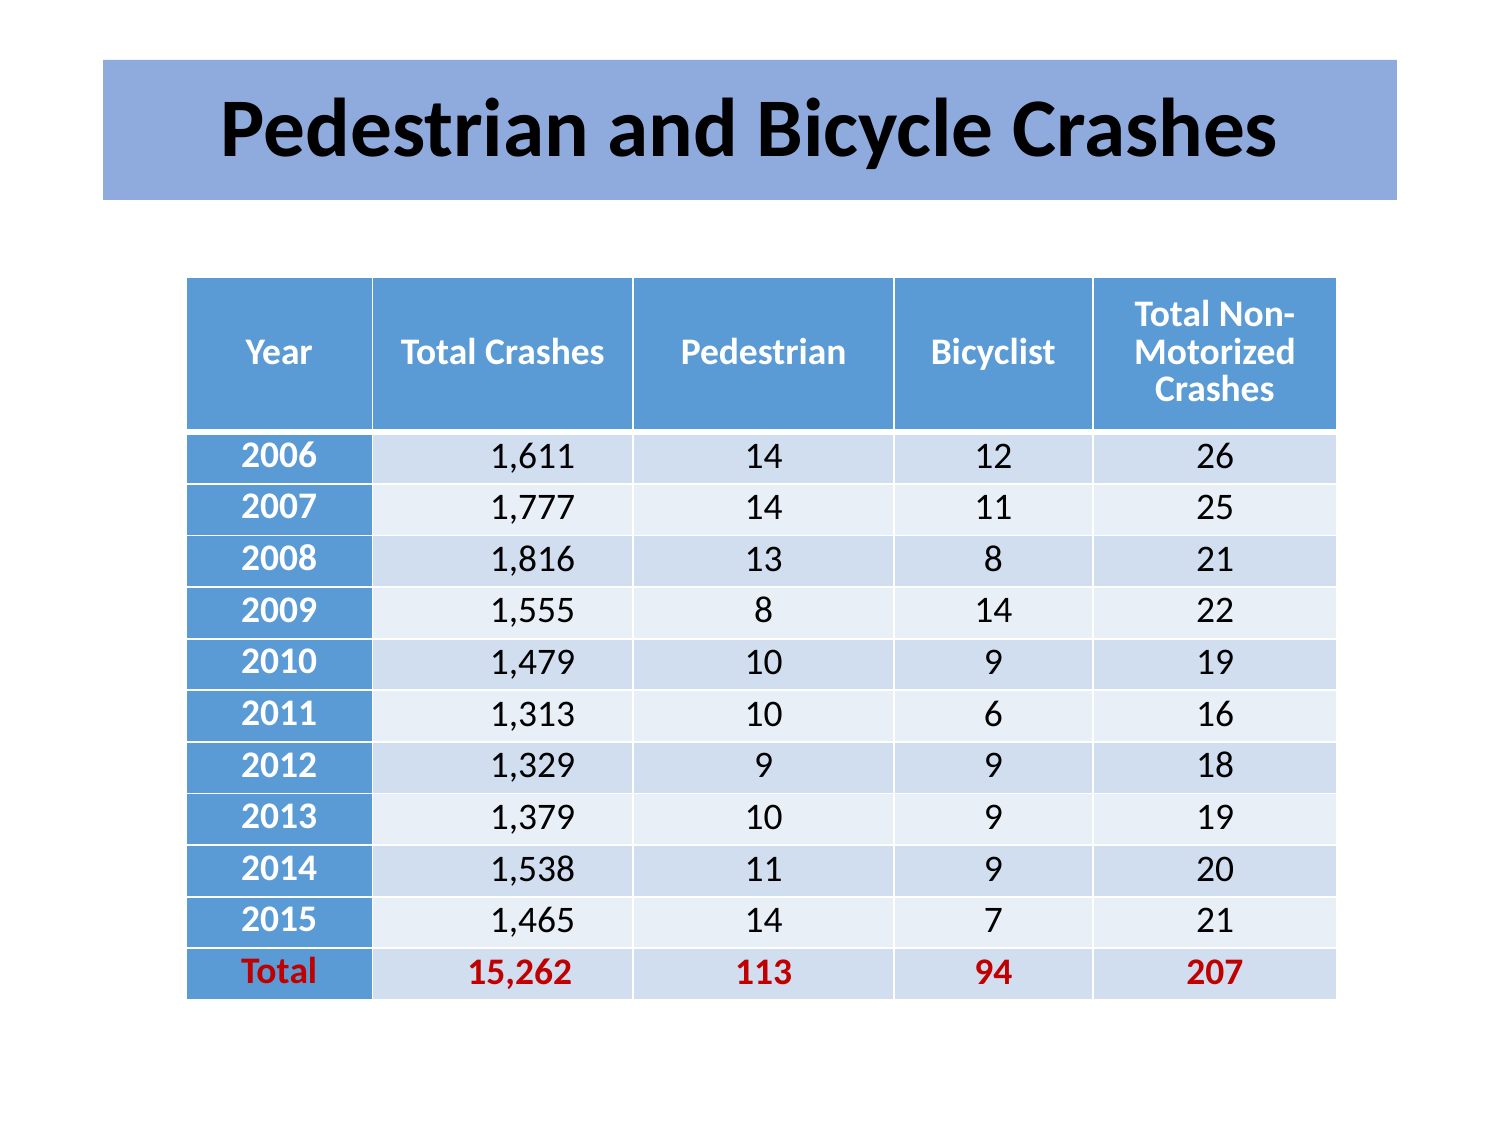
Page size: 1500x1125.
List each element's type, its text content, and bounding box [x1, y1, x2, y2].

table_cell 8 [895, 536, 1092, 586]
table_cell 21 [1094, 898, 1336, 947]
table_cell 1,479 [373, 640, 632, 689]
table_cell 9 [895, 794, 1092, 844]
table_cell 1,555 [373, 588, 632, 638]
table_cell 11 [895, 485, 1092, 535]
table_cell 6 [895, 691, 1092, 741]
table_cell 2009 [187, 588, 372, 638]
table_header Pedestrian [634, 278, 893, 429]
table_cell 26 [1094, 435, 1336, 483]
table_cell 9 [895, 846, 1092, 896]
table_cell 12 [895, 435, 1092, 483]
table_cell 22 [1094, 588, 1336, 638]
table_cell 2010 [187, 640, 372, 689]
table_cell 19 [1094, 640, 1336, 689]
table_cell 2015 [187, 898, 372, 947]
table_header Total Non-Motorized Crashes [1094, 278, 1336, 429]
table_cell 1,816 [373, 536, 632, 586]
table_cell 207 [1094, 949, 1336, 999]
table_cell 9 [895, 743, 1092, 793]
table_cell 14 [895, 588, 1092, 638]
table_cell 1,313 [373, 691, 632, 741]
table_cell 1,777 [373, 485, 632, 535]
title Pedestrian and Bicycle Crashes [103, 59, 1397, 200]
table_cell 20 [1094, 846, 1336, 896]
table_cell Total [187, 949, 372, 999]
table_cell 9 [895, 640, 1092, 689]
table_cell 21 [1094, 536, 1336, 586]
table_cell 14 [634, 435, 893, 483]
table_header Bicyclist [895, 278, 1092, 429]
table_cell 94 [895, 949, 1092, 999]
table_cell 15,262 [373, 949, 632, 999]
table_cell 2012 [187, 743, 372, 793]
table_cell 1,611 [373, 435, 632, 483]
table_cell 2006 [187, 435, 372, 483]
table_cell 18 [1094, 743, 1336, 793]
table_cell 10 [634, 794, 893, 844]
table_cell 2013 [187, 794, 372, 844]
table_cell 19 [1094, 794, 1336, 844]
table_cell 16 [1094, 691, 1336, 741]
table_cell 1,538 [373, 846, 632, 896]
table_cell 13 [634, 536, 893, 586]
table_cell 10 [634, 640, 893, 689]
table_cell 11 [634, 846, 893, 896]
table_cell 1,379 [373, 794, 632, 844]
table_cell 1,329 [373, 743, 632, 793]
table_cell 2007 [187, 485, 372, 535]
table_cell 113 [634, 949, 893, 999]
table_cell 14 [634, 485, 893, 535]
table_cell 2008 [187, 536, 372, 586]
table_cell 8 [634, 588, 893, 638]
table_cell 14 [634, 898, 893, 947]
table_cell 9 [634, 743, 893, 793]
table_cell 2014 [187, 846, 372, 896]
table_cell 1,465 [373, 898, 632, 947]
table_cell 7 [895, 898, 1092, 947]
table_cell 10 [634, 691, 893, 741]
table_cell 2011 [187, 691, 372, 741]
table_header Year [187, 278, 372, 429]
table_header Total Crashes [373, 278, 632, 429]
table_cell 25 [1094, 485, 1336, 535]
